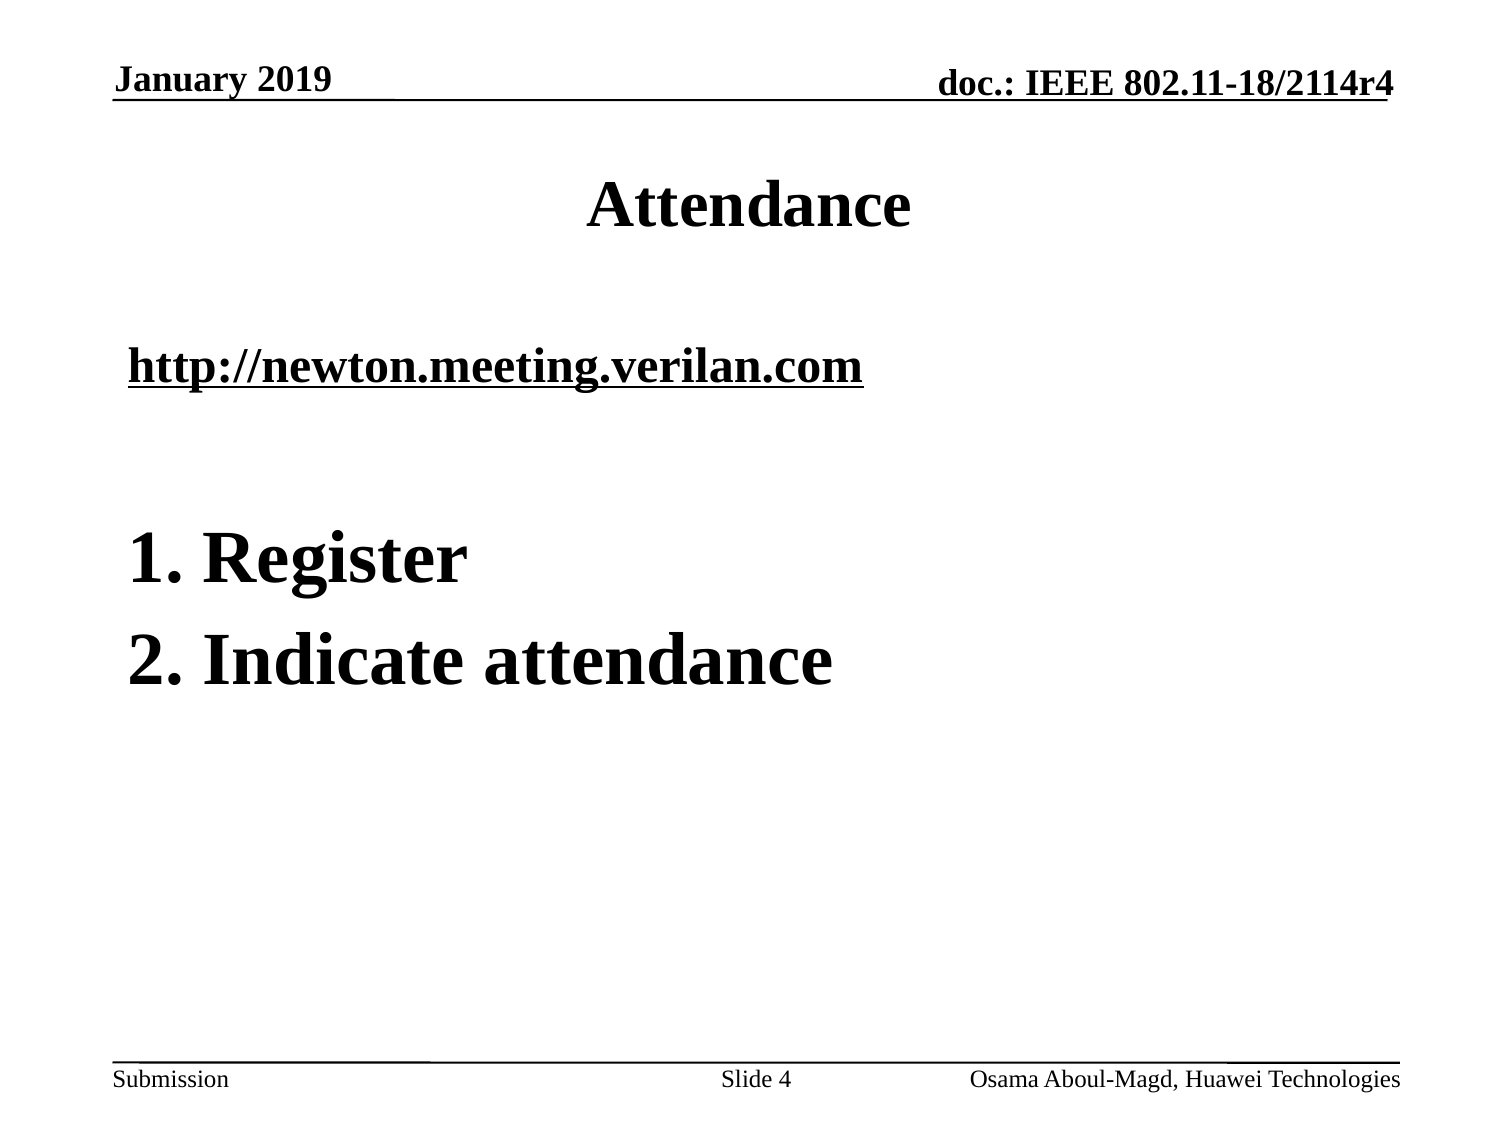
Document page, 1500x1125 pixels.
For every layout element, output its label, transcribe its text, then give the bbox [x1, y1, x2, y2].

list http://newton.meeting.verilan.com Register Indicate attendance [112, 324, 1388, 1000]
footer Osama Aboul-Magd, Huawei Technologies [878, 1061, 1402, 1093]
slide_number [114, 54, 423, 100]
slide_number Slide 4 [712, 1061, 800, 1123]
title Attendance [112, 112, 1388, 288]
